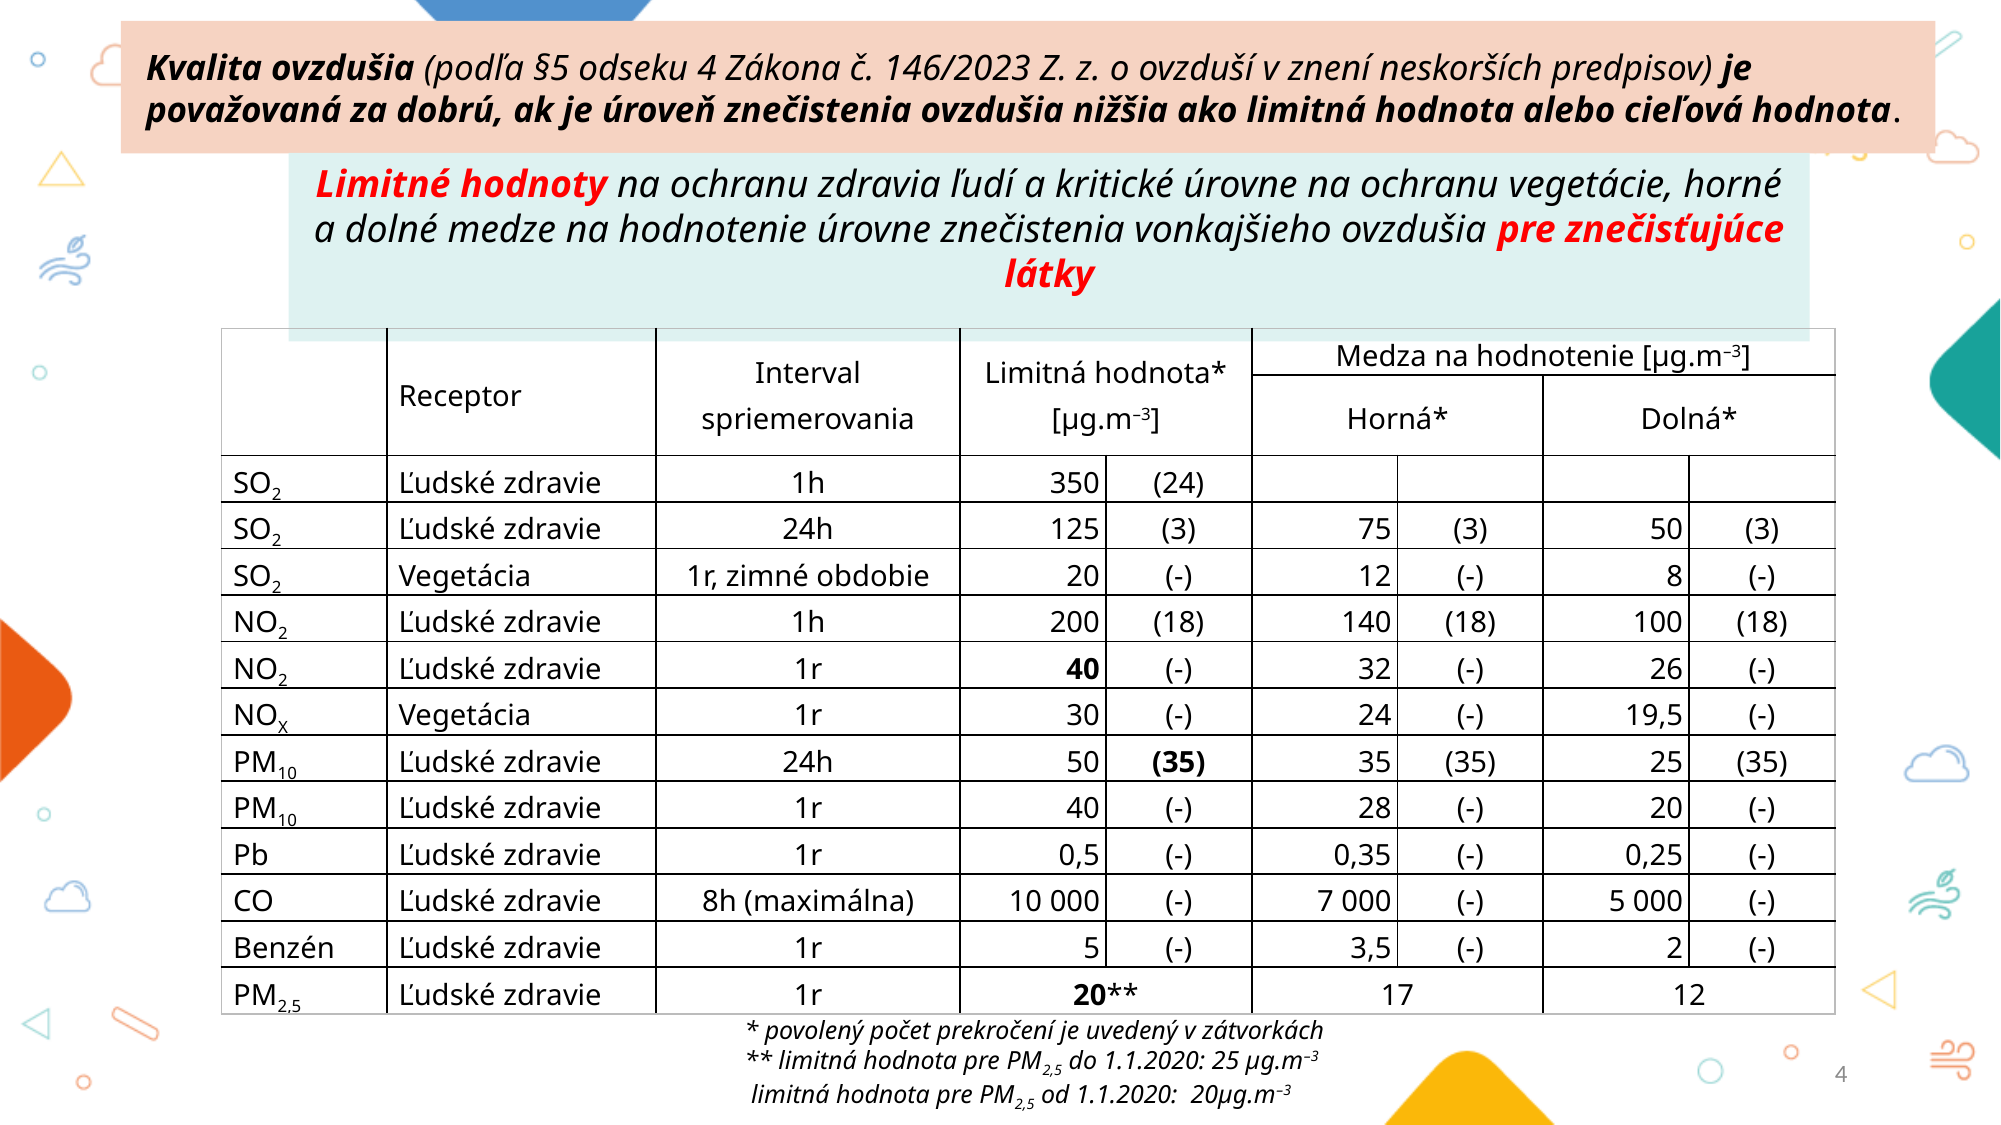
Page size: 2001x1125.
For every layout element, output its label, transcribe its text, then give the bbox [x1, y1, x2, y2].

table_cell 75 [1253, 503, 1397, 548]
table_cell 17 [1253, 968, 1542, 1013]
table_header Limitná hodnota* [µg.m–3] [961, 329, 1251, 455]
table_cell NO2 [222, 596, 386, 641]
table_cell Ľudské zdravie [388, 456, 655, 501]
table_cell (-) [1398, 549, 1542, 594]
table_cell 24 [1253, 689, 1397, 734]
table_cell 350 [961, 456, 1105, 501]
table_cell 1r [657, 642, 959, 687]
table_cell Vegetácia [388, 689, 655, 734]
table_cell 1r [657, 968, 959, 1013]
table_cell 35 [1253, 736, 1397, 780]
table_cell Ľudské zdravie [388, 922, 655, 966]
table_cell (18) [1690, 596, 1834, 641]
table_cell (24) [1107, 456, 1251, 501]
table_cell (3) [1398, 503, 1542, 548]
table_cell (-) [1398, 689, 1542, 734]
table_cell [1398, 456, 1542, 501]
table_cell 125 [961, 503, 1105, 548]
text_box Kvalita ovzdušia (podľa §5 odseku 4 Zákona č. 146/2023 Z. z. o ovzduší v znení neskorších predpisov) je považovaná za dobrú, ak je úroveň znečistenia ovzdušia nižšia ako limitná hodnota alebo cieľová hodnota. [120, 20, 1936, 154]
table_cell (35) [1398, 736, 1542, 780]
table_cell PM10 [222, 736, 386, 780]
table_cell 28 [1253, 782, 1397, 827]
table_header Interval spriemerovania [657, 329, 959, 455]
table_header Medza na hodnotenie [µg.m–3] [1253, 329, 1834, 374]
table_cell (35) [1107, 736, 1251, 780]
table_cell CO [222, 875, 386, 920]
table_cell 0,5 [961, 829, 1105, 873]
table_cell (-) [1690, 689, 1834, 734]
table_cell 140 [1253, 596, 1397, 641]
text_box * povolený počet prekročení je uvedený v zátvorkách ** limitná hodnota pre PM2,5 do 1.1.2020: 25 µg.m–3 limitná hodnota pre PM2,5 od 1.1.2020: 20µg.m–3 [730, 1007, 1408, 1125]
slide_number 4 [1412, 1042, 1863, 1103]
table_cell (-) [1398, 922, 1542, 966]
table_cell 8h (maximálna) [657, 875, 959, 920]
table_cell Ľudské zdravie [388, 736, 655, 780]
table_cell 12 [1544, 968, 1834, 1013]
table_cell 24h [657, 736, 959, 780]
table_cell (-) [1107, 782, 1251, 827]
table_cell 40 [961, 782, 1105, 827]
table_cell (-) [1107, 689, 1251, 734]
table_cell (-) [1398, 782, 1542, 827]
table_cell 0,25 [1544, 829, 1688, 873]
table_cell 20 [1544, 782, 1688, 827]
table_cell NO2 [222, 642, 386, 687]
picture [0, 0, 2001, 1125]
table_cell 200 [961, 596, 1105, 641]
table_cell (-) [1398, 642, 1542, 687]
table_cell 24h [657, 503, 959, 548]
table_cell Ľudské zdravie [388, 642, 655, 687]
table_cell 1r, zimné obdobie [657, 549, 959, 594]
table_cell SO2 [222, 549, 386, 594]
table_cell Ľudské zdravie [388, 596, 655, 641]
table_cell (-) [1107, 829, 1251, 873]
table_cell (-) [1398, 829, 1542, 873]
table_cell 100 [1544, 596, 1688, 641]
table_cell [1544, 456, 1688, 501]
table_cell 32 [1253, 642, 1397, 687]
table_cell 7 000 [1253, 875, 1397, 920]
table_cell Ľudské zdravie [388, 782, 655, 827]
table_cell PM10 [222, 782, 386, 827]
table_cell Ľudské zdravie [388, 829, 655, 873]
table_cell (-) [1690, 782, 1834, 827]
table_cell 19,5 [1544, 689, 1688, 734]
table_cell 3,5 [1253, 922, 1397, 966]
table_header Receptor [388, 329, 655, 455]
table_cell (-) [1107, 875, 1251, 920]
table_cell (18) [1398, 596, 1542, 641]
table_cell Dolná* [1544, 376, 1834, 455]
table_cell [1690, 456, 1834, 501]
table_cell 0,35 [1253, 829, 1397, 873]
table_cell 1r [657, 829, 959, 873]
table_cell (-) [1690, 642, 1834, 687]
table_cell 5 000 [1544, 875, 1688, 920]
table_cell 30 [961, 689, 1105, 734]
text_box Limitné hodnoty na ochranu zdravia ľudí a kritické úrovne na ochranu vegetácie, horné a dolné medze na hodnotenie úrovne znečistenia vonkajšieho ovzdušia pre znečisťujúce látky [288, 152, 1810, 328]
table_cell NOX [222, 689, 386, 734]
table_cell Ľudské zdravie [388, 875, 655, 920]
table_cell PM2,5 [222, 968, 386, 1013]
table_cell (-) [1107, 549, 1251, 594]
table_cell 20** [961, 968, 1251, 1007]
table_cell (-) [1690, 549, 1834, 594]
table_cell (3) [1690, 503, 1834, 548]
table_cell (-) [1690, 829, 1834, 873]
table_cell 50 [961, 736, 1105, 780]
table_cell Pb [222, 829, 386, 873]
table_cell (-) [1107, 642, 1251, 687]
table_cell (-) [1690, 875, 1834, 920]
table_cell (-) [1398, 875, 1542, 920]
table_cell 50 [1544, 503, 1688, 548]
table_cell 2 [1544, 922, 1688, 966]
table_cell SO2 [222, 503, 386, 548]
table_cell SO2 [222, 456, 386, 501]
table_header [222, 329, 386, 455]
table_cell Horná* [1253, 376, 1542, 455]
table_cell Vegetácia [388, 549, 655, 594]
table_cell 26 [1544, 642, 1688, 687]
table_cell 5 [961, 922, 1105, 966]
table_cell (18) [1107, 596, 1251, 641]
table_cell 1r [657, 689, 959, 734]
table_cell Ľudské zdravie [388, 503, 655, 548]
table_cell 10 000 [961, 875, 1105, 920]
table_cell 40 [961, 642, 1105, 687]
table_cell Benzén [222, 922, 386, 966]
table_cell Ľudské zdravie [388, 968, 655, 1013]
table_cell 20 [961, 549, 1105, 594]
table_cell [1253, 456, 1397, 501]
table_cell 25 [1544, 736, 1688, 780]
table_cell (35) [1690, 736, 1834, 780]
table_cell (3) [1107, 503, 1251, 548]
table_cell 1r [657, 922, 959, 966]
table_cell 8 [1544, 549, 1688, 594]
table_cell 1h [657, 596, 959, 641]
table_cell 1h [657, 456, 959, 501]
table_cell 12 [1253, 549, 1397, 594]
table_cell 1r [657, 782, 959, 827]
table_cell (-) [1690, 922, 1834, 966]
table_cell (-) [1107, 922, 1251, 966]
